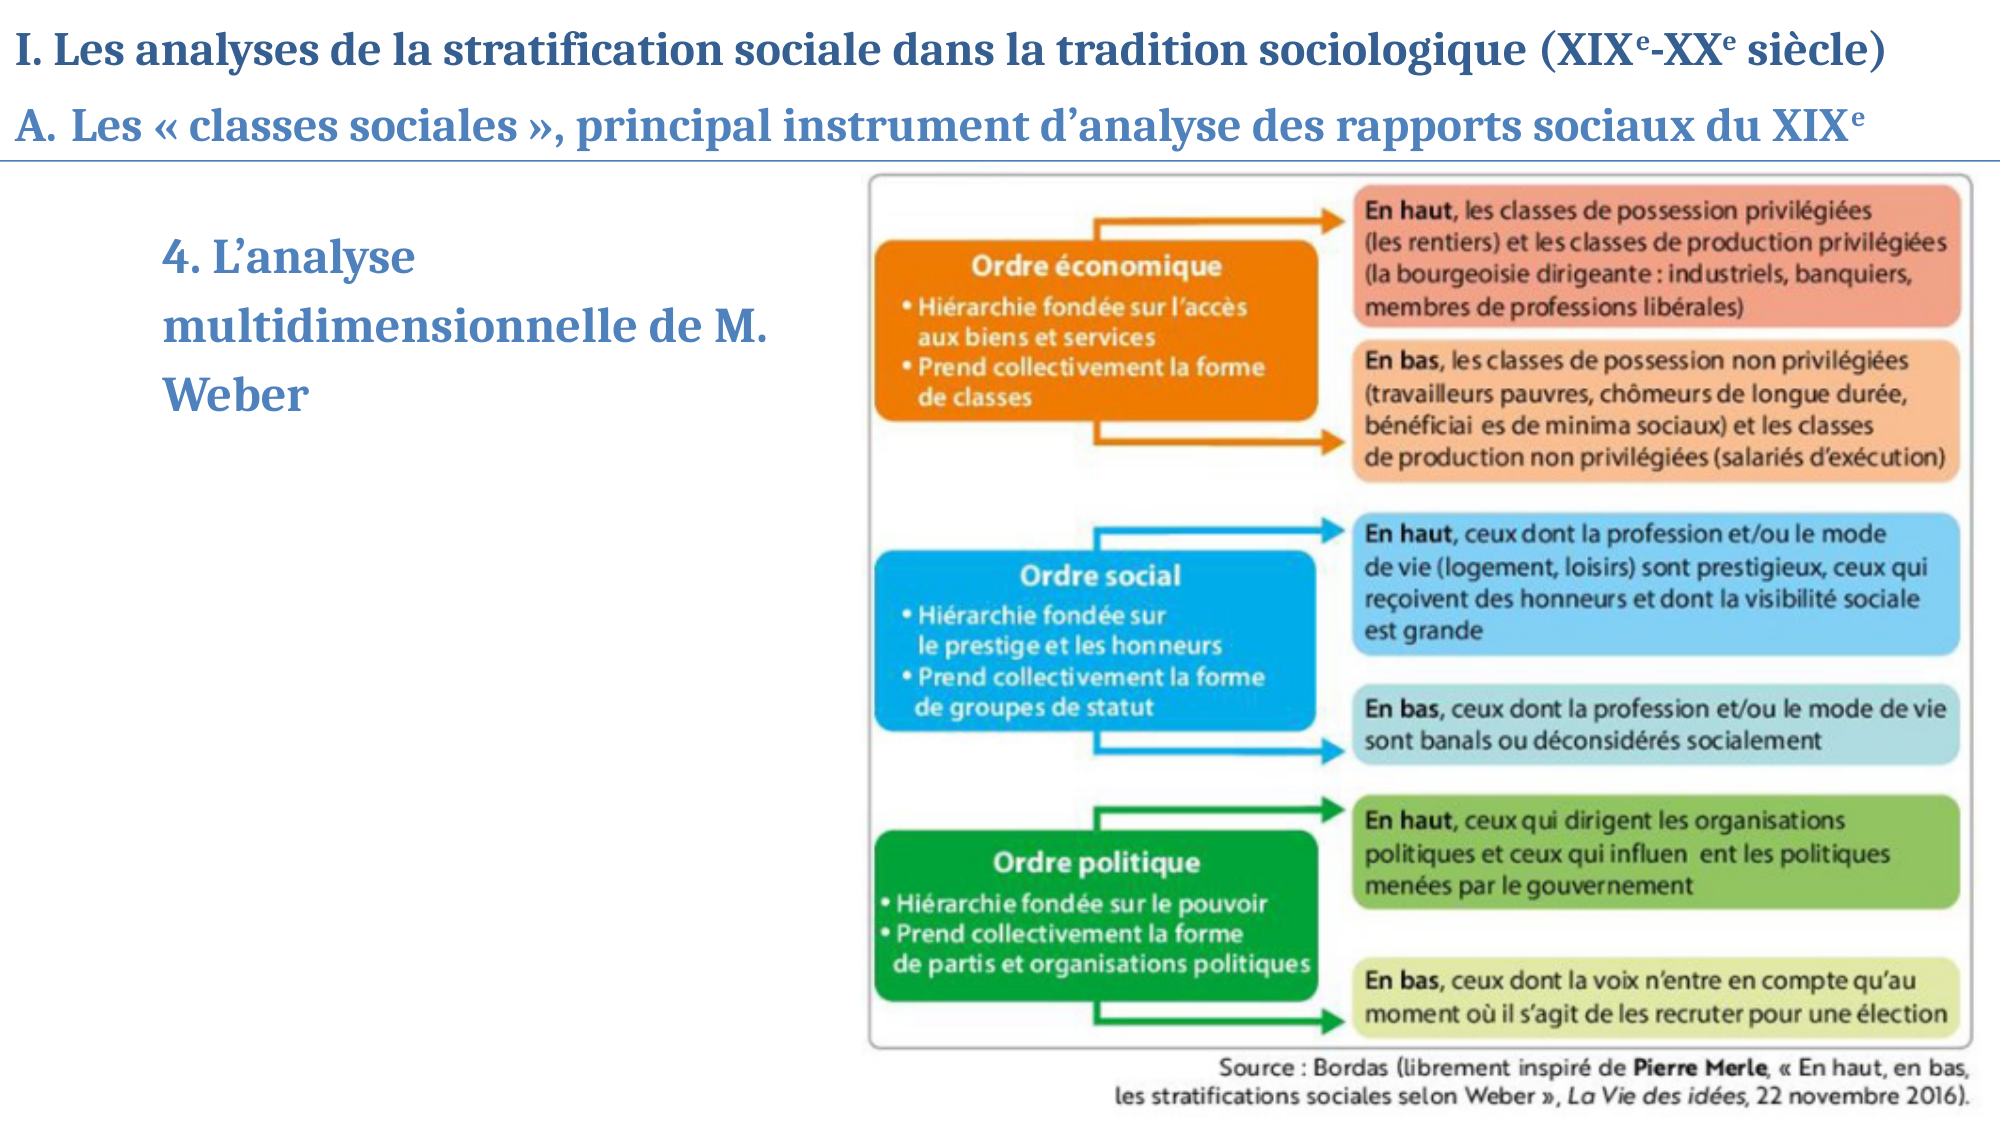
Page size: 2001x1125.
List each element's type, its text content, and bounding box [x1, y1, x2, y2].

picture [857, 165, 1989, 1125]
text_box 4. L’analyse multidimensionnelle de M. Weber [0, 207, 823, 430]
text_box I. Les analyses de la stratification sociale dans la tradition sociologique (XIXe-XXe siècle) [0, 1, 2000, 77]
text_box Les « classes sociales », principal instrument d’analyse des rapports sociaux du XIXe [0, 77, 2000, 159]
